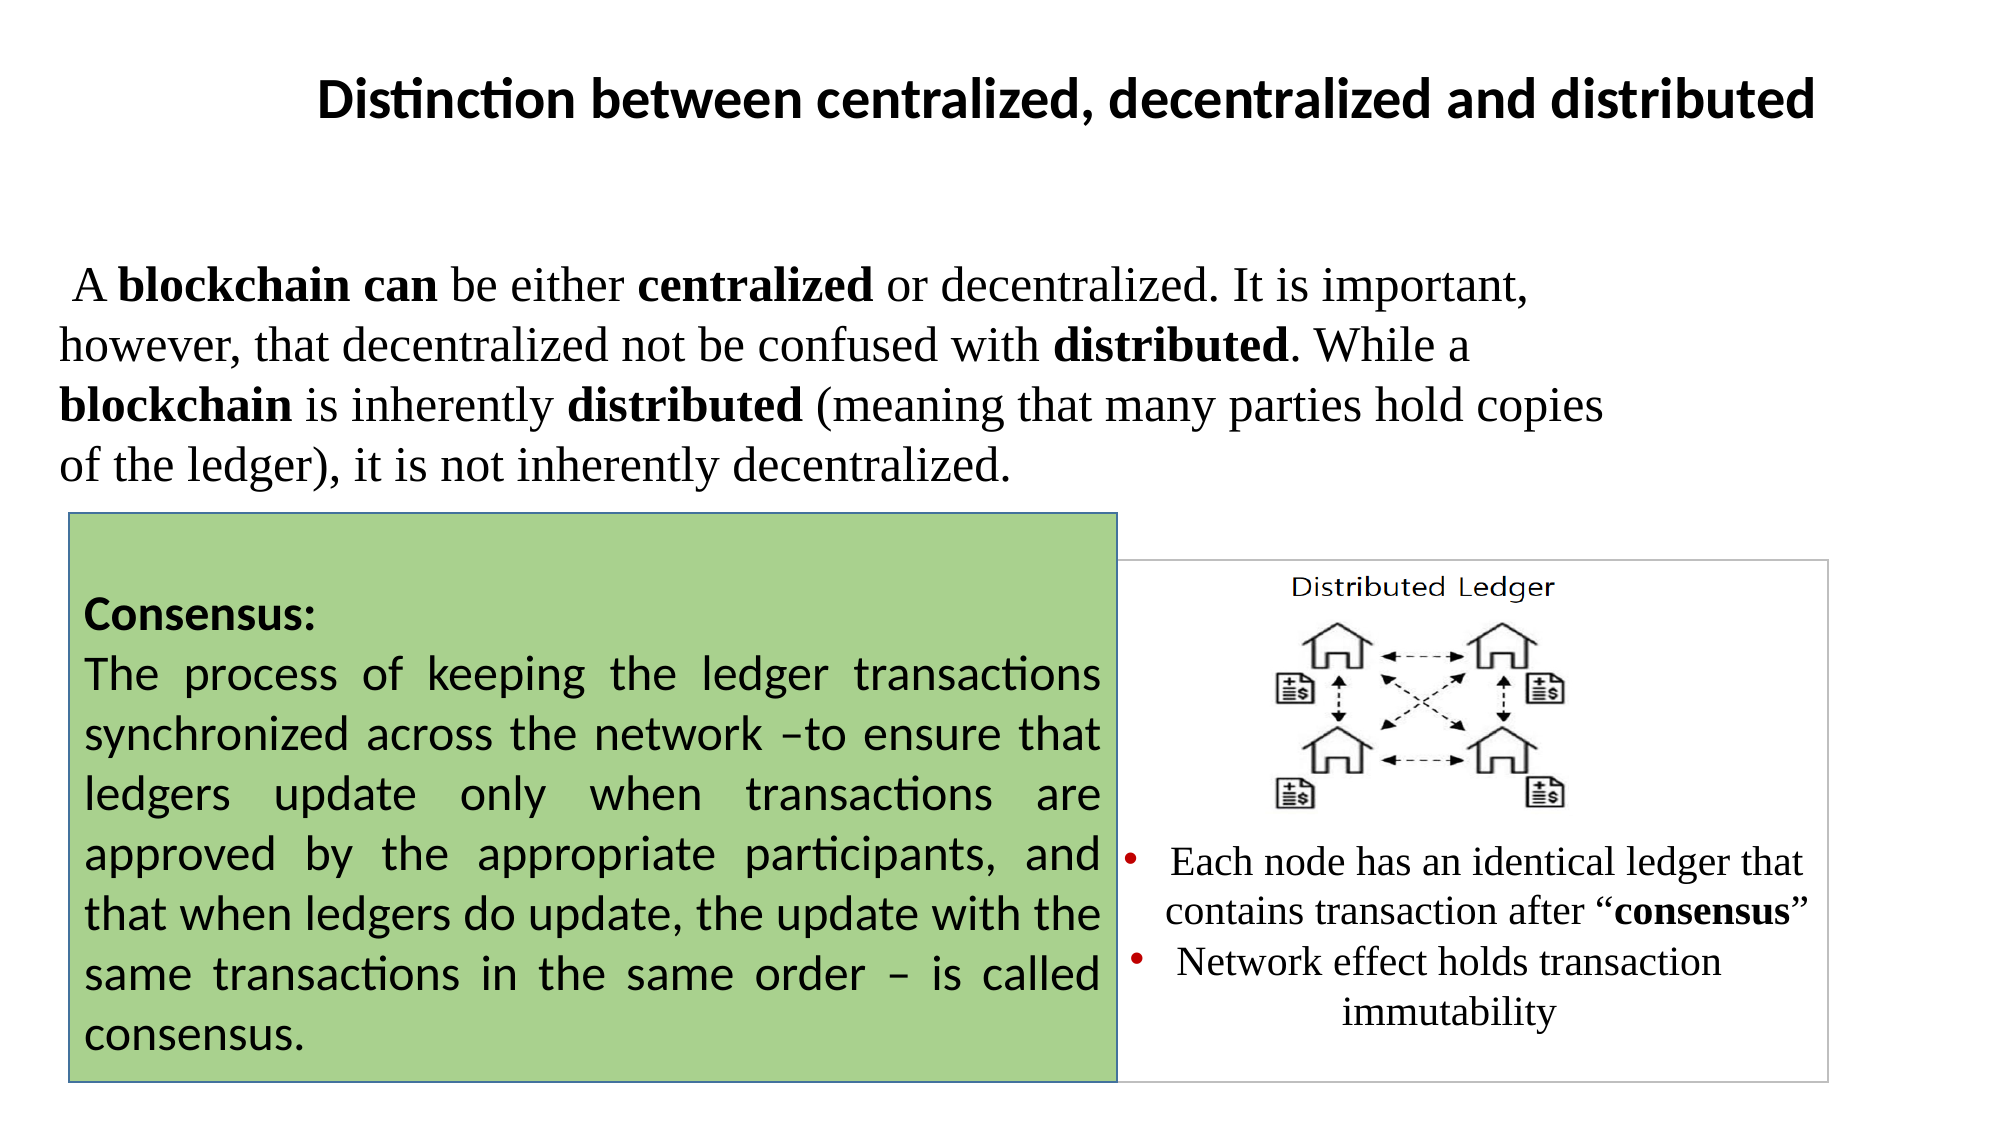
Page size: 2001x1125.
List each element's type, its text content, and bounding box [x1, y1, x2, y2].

text_box Each node has an identical ledger that contains transaction after “consensus” Network effect holds transaction immutability [1118, 559, 1829, 1083]
picture [302, 558, 617, 850]
text_box Distinction between centralized, decentralized and distributed [302, 53, 1869, 138]
picture [1264, 572, 1589, 821]
text_box Consensus: The process of keeping the ledger transactions synchronized across the network –to ensure that ledgers update only when transactions are approved by the appropriate participants, and that when ledgers do update, the update with the same transactions in the same order – is called consensus. [68, 512, 1118, 1083]
text_box A blockchain can be either centralized or decentralized. It is important, however, that decentralized not be confused with distributed. While a blockchain is inherently distributed (meaning that many parties hold copies of the ledger), it is not inherently decentralized. [44, 183, 1668, 499]
